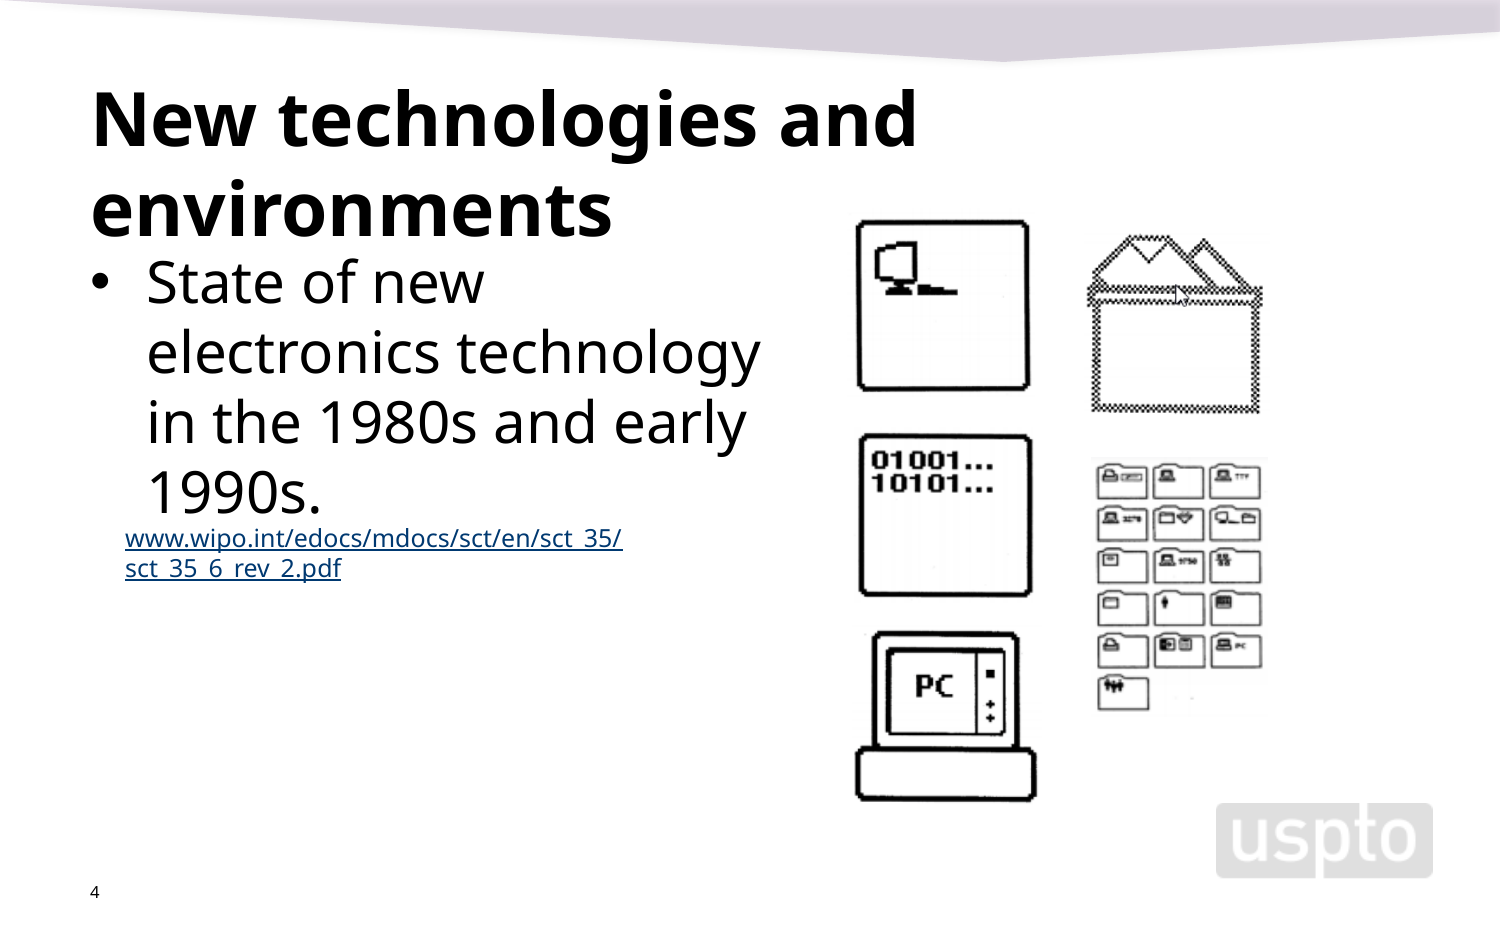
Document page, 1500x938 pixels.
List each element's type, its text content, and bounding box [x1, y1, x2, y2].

slide_number 4 [75, 868, 413, 919]
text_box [844, 208, 1270, 809]
text_box www.wipo.int/edocs/mdocs/sct/en/sct_35/sct_35_6_rev_2.pdf [110, 515, 830, 590]
title New technologies and environments [75, 64, 1425, 194]
picture [1216, 803, 1433, 880]
list State of new electronics technology in the 1980s and early 1990s. [75, 237, 786, 859]
